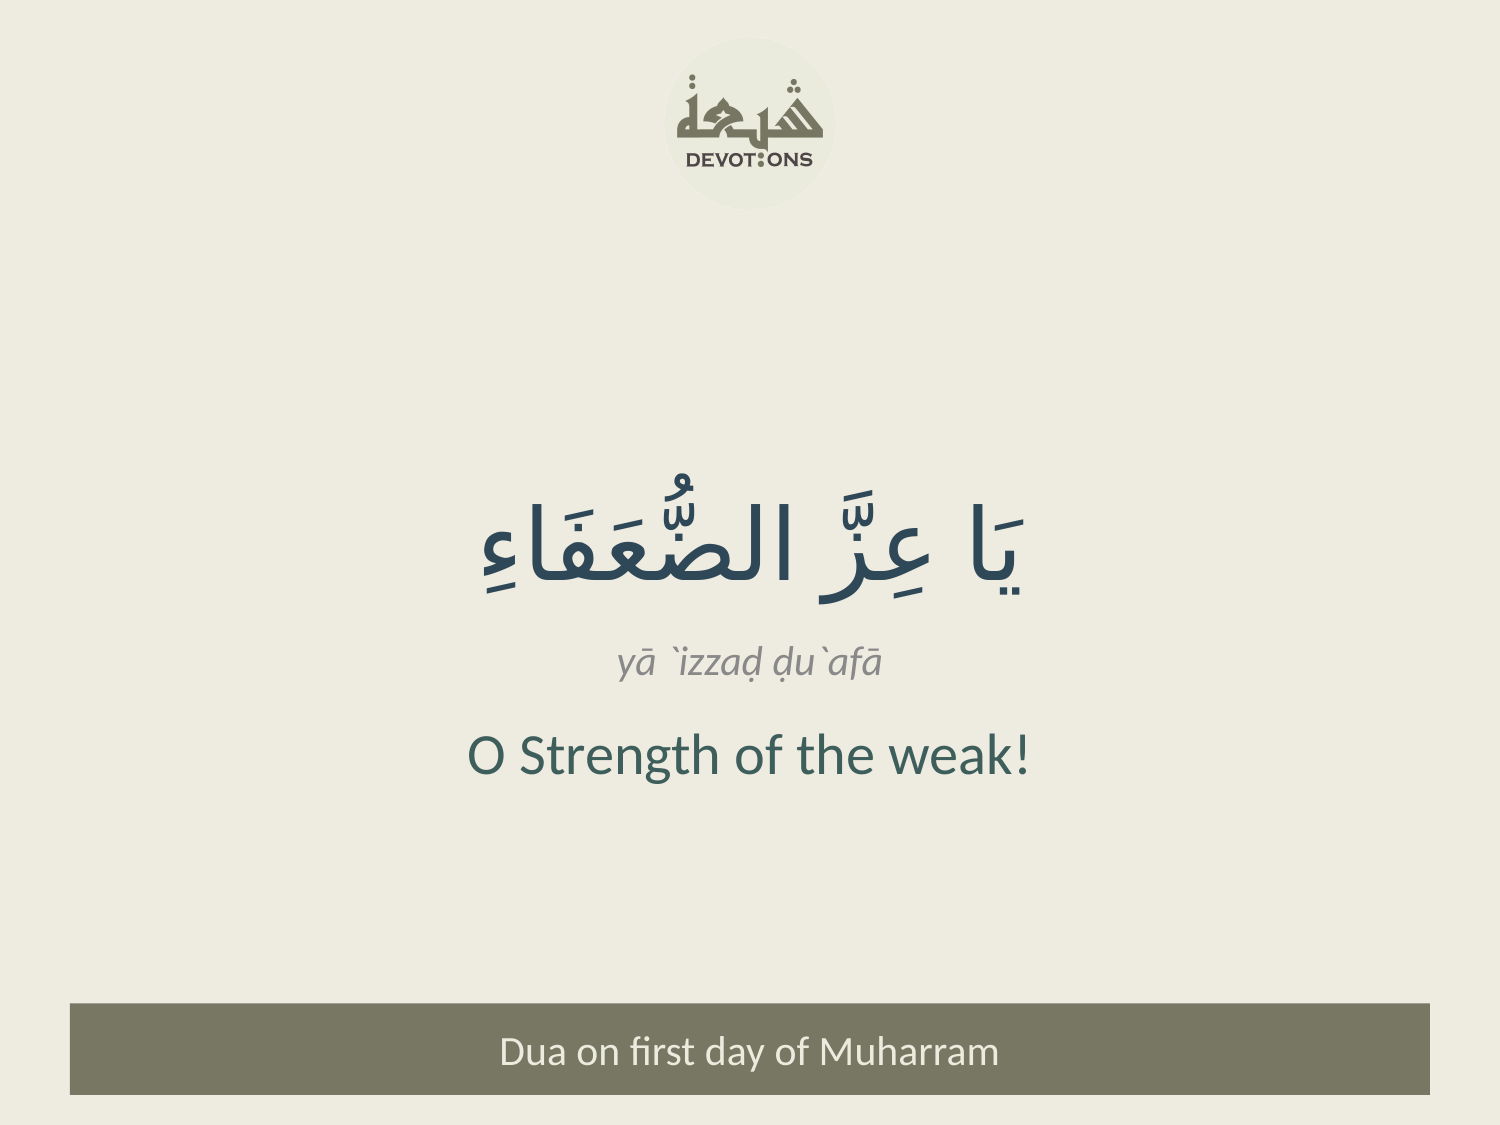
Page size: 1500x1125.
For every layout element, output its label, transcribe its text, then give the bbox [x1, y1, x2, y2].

picture [656, 29, 844, 203]
list Dua on first day of Muharram [69, 1003, 1430, 1095]
list يَا عِزَّ الضُّعَفَاءِ yā `izzaḍ ḍu`afā O Strength of the weak! [69, 203, 1430, 1003]
